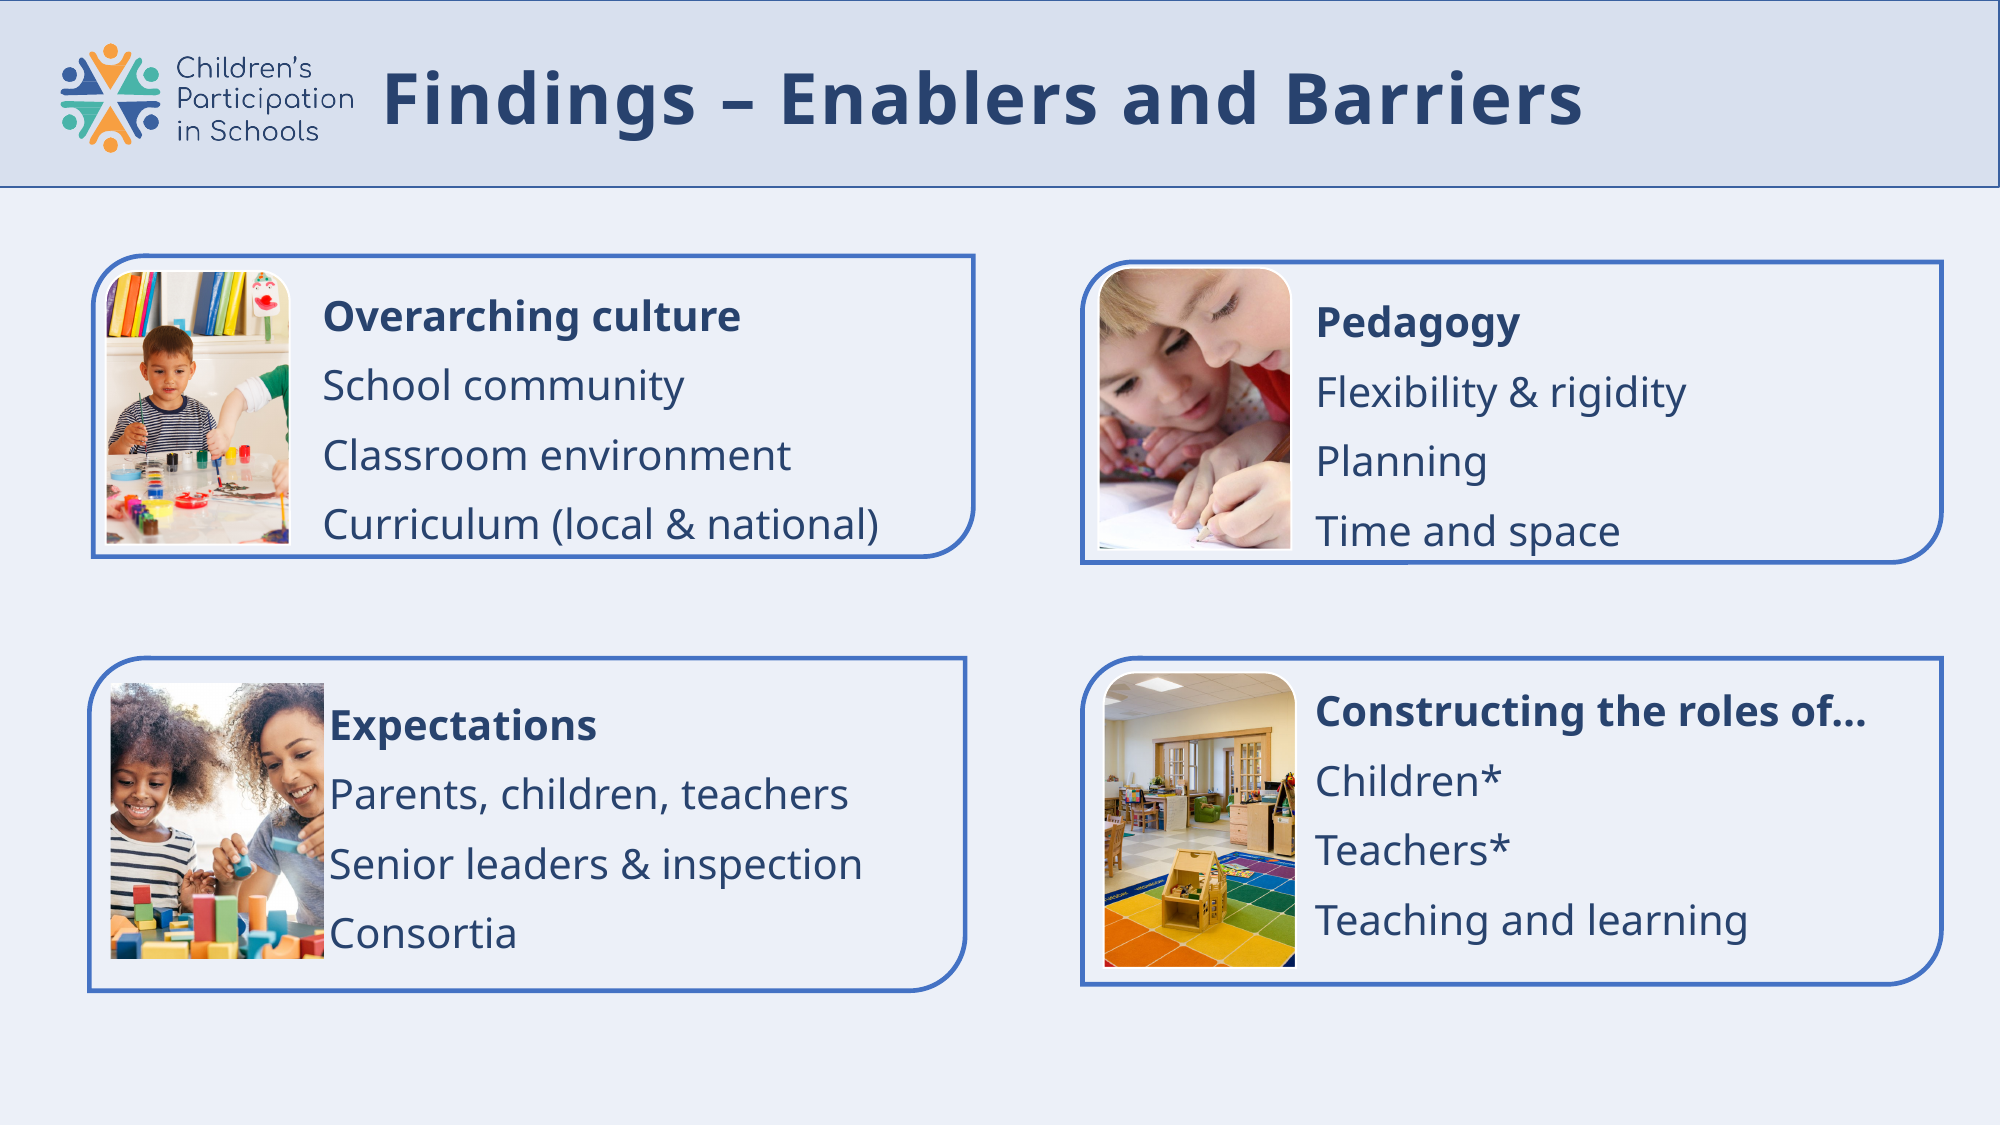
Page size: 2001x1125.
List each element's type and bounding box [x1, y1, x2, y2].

picture [110, 683, 324, 960]
text_box [93, 255, 992, 557]
text_box [0, 0, 1999, 187]
text_box [89, 658, 993, 991]
text_box [1082, 261, 1963, 563]
text_box [1082, 651, 1942, 985]
